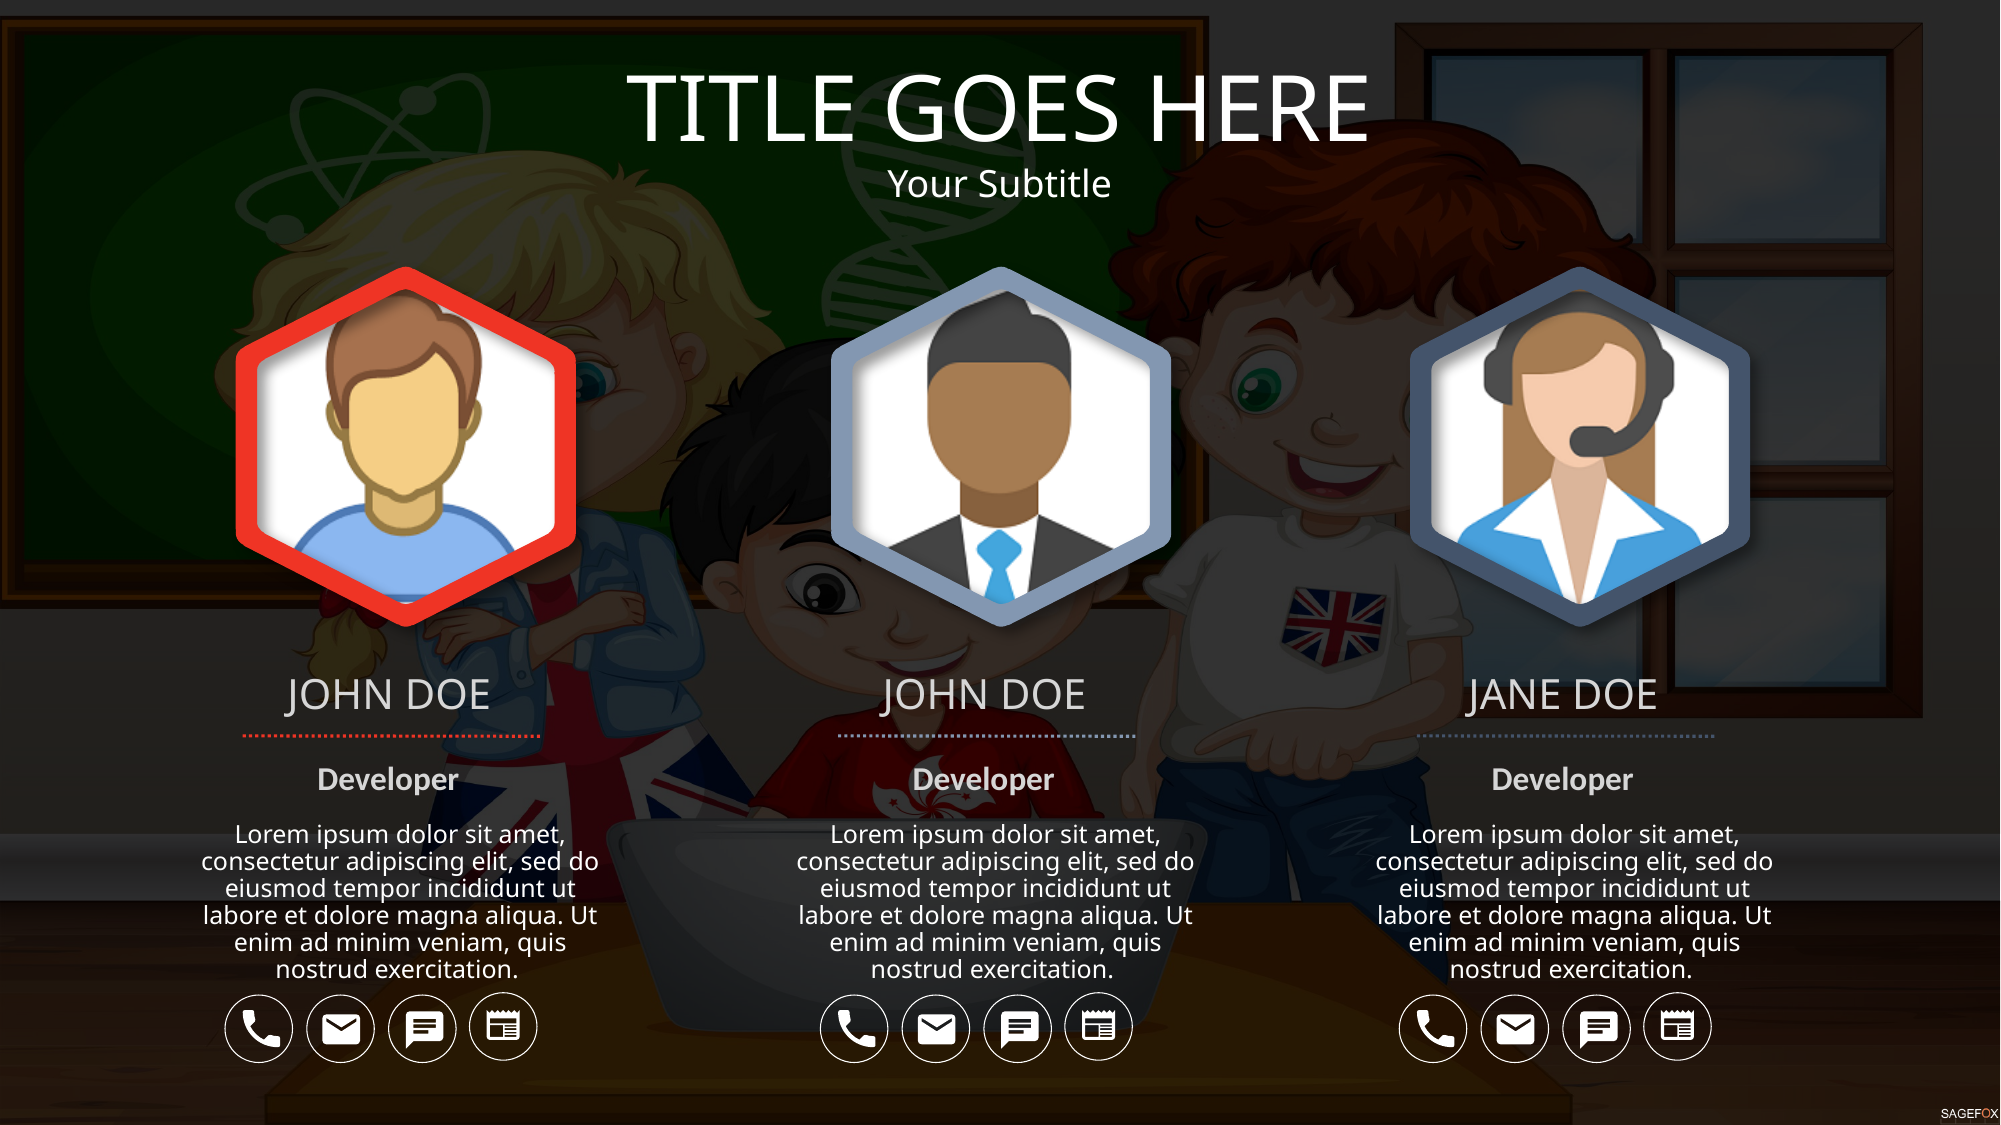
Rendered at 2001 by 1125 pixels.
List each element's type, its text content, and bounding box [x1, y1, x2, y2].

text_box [821, 276, 1182, 617]
text_box Lorem ipsum dolor sit amet, consectetur adipiscing elit, sed do eiusmod tempor incididunt ut labore et dolore magna aliqua. Ut enim ad minim veniam, quis nostrud exercitation. [783, 822, 1208, 973]
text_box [225, 276, 586, 617]
text_box Developer [1387, 758, 1738, 801]
text_box Lorem ipsum dolor sit amet, consectetur adipiscing elit, sed do eiusmod tempor incididunt ut labore et dolore magna aliqua. Ut enim ad minim veniam, quis nostrud exercitation. [188, 822, 613, 973]
text_box Developer [808, 758, 1159, 801]
text_box Lorem ipsum dolor sit amet, consectetur adipiscing elit, sed do eiusmod tempor incididunt ut labore et dolore magna aliqua. Ut enim ad minim veniam, quis nostrud exercitation. [1362, 822, 1787, 973]
text_box Developer [213, 758, 564, 801]
text_box TITLE GOES HERE Your Subtitle [548, 42, 1452, 212]
picture [0, 0, 2001, 1125]
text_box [224, 992, 537, 1063]
text_box JOHN DOE [235, 674, 543, 718]
text_box JOHN DOE [831, 674, 1138, 718]
text_box JANE DOE [1410, 674, 1717, 718]
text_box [1399, 276, 1760, 617]
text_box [820, 992, 1133, 1063]
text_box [1399, 992, 1712, 1063]
